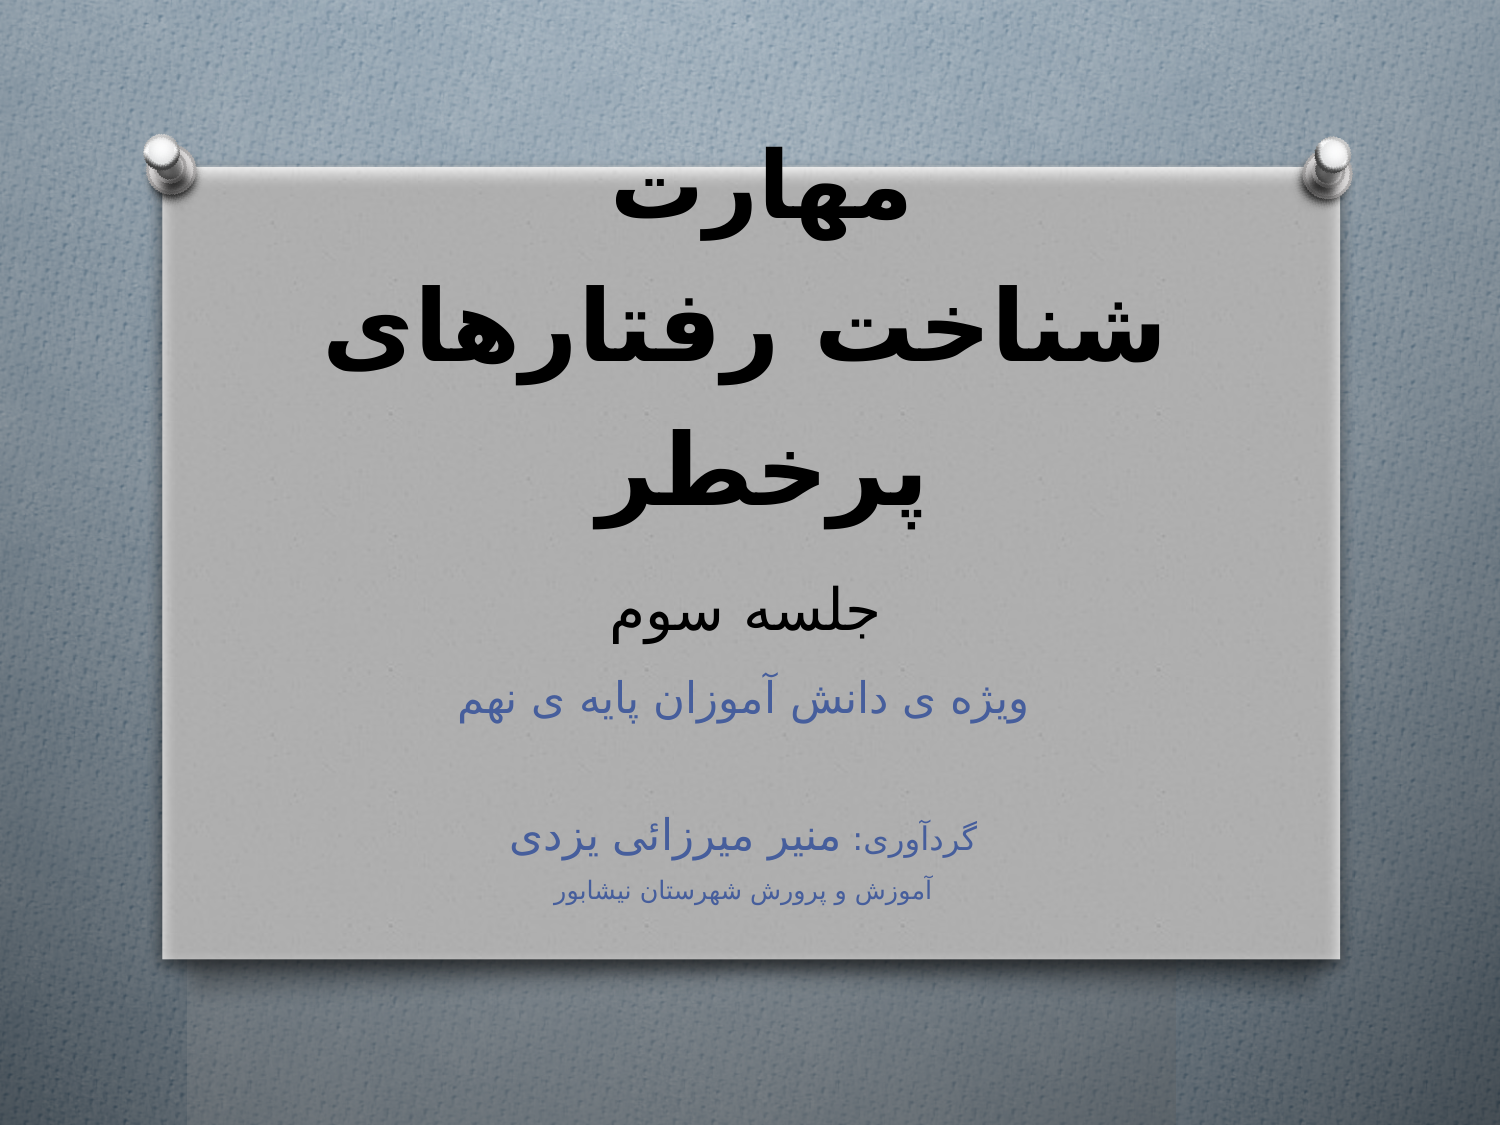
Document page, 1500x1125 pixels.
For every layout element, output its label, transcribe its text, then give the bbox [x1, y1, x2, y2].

subtitle ویژه ی دانش آموزان پایه ی نهم گردآوری: منیر میرزائی یزدی آموزش و پرورش شهرستان نیشابور [275, 662, 1212, 913]
picture [112, 100, 235, 224]
picture [1274, 109, 1396, 230]
title مهارت شناخت رفتارهای پرخطر جلسه سوم [225, 350, 1267, 650]
